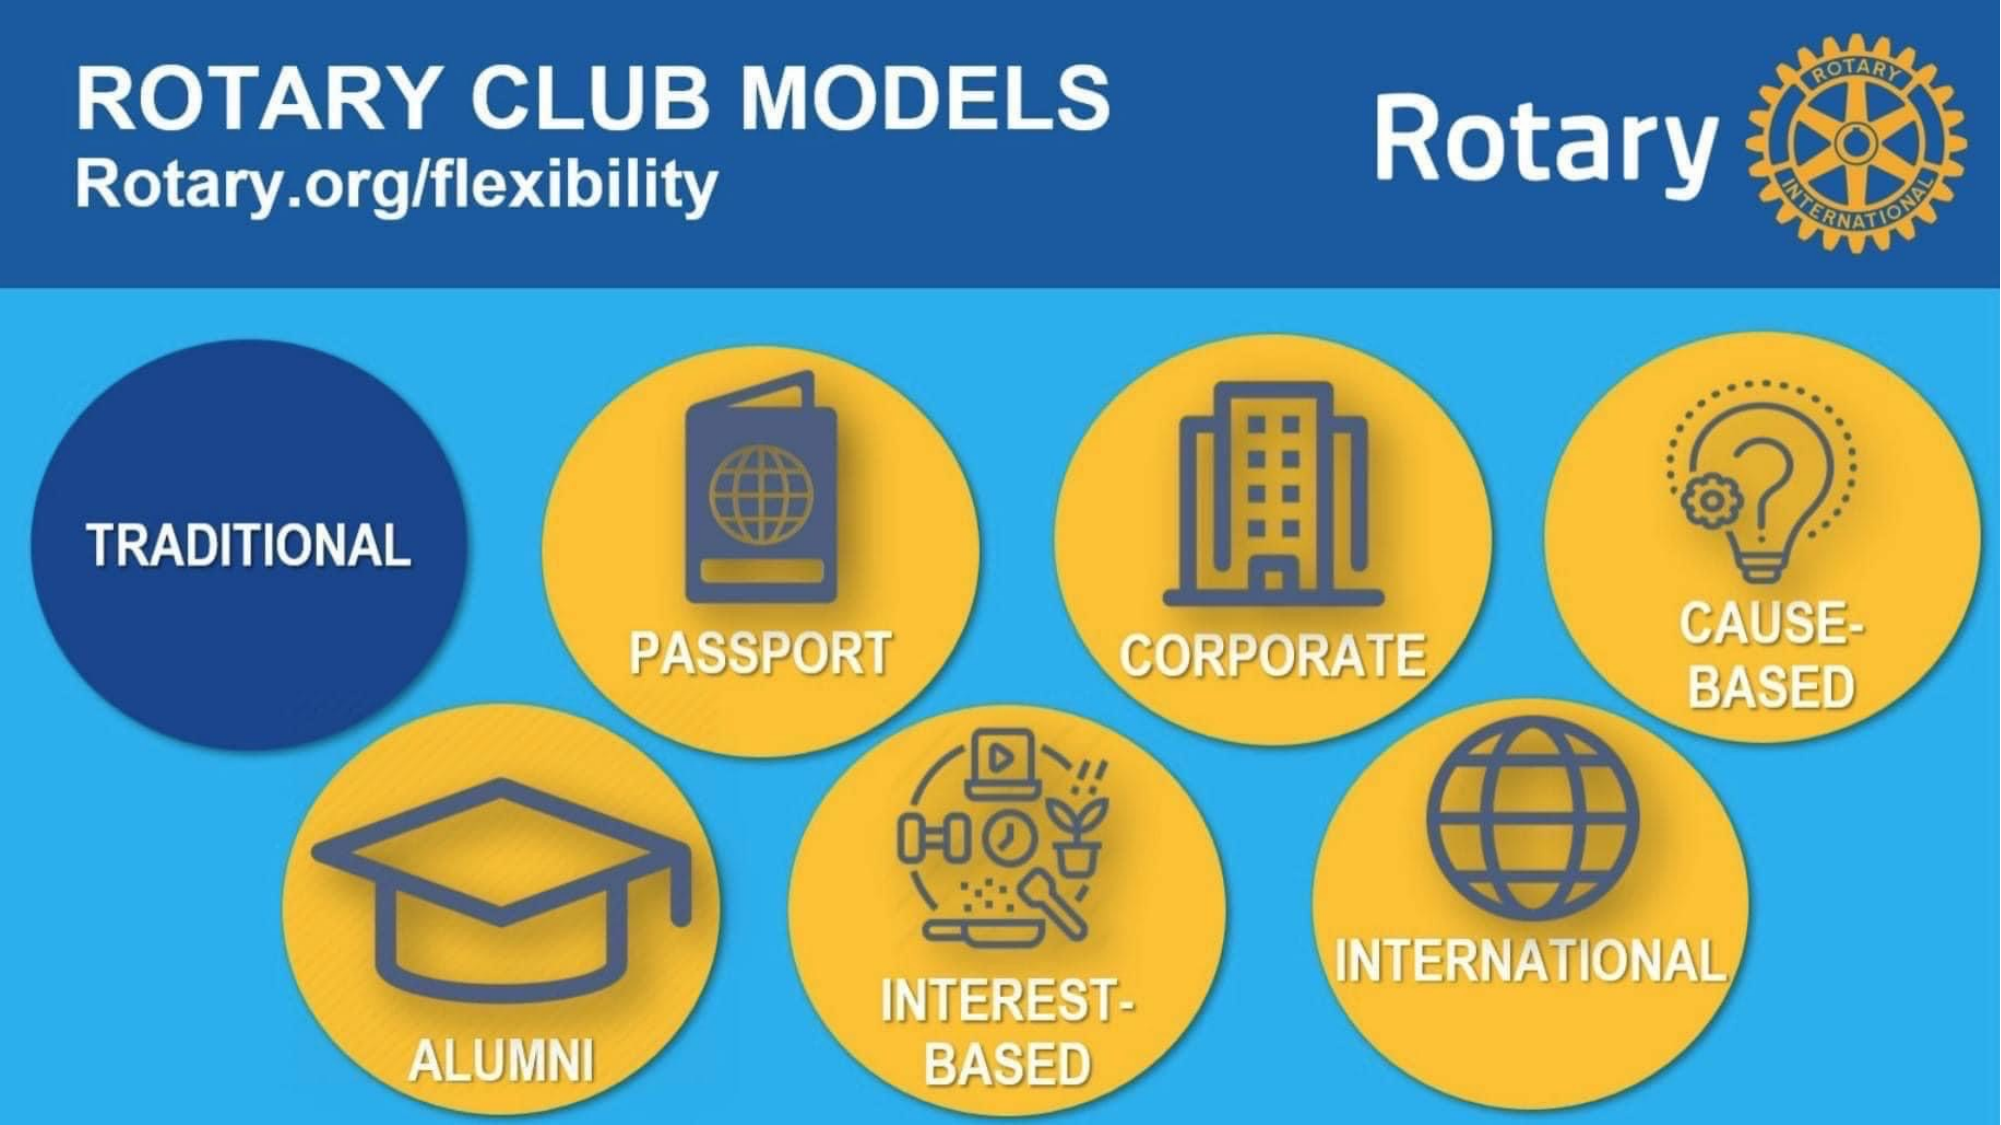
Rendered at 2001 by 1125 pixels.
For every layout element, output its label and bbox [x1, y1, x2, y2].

list [0, 0, 2000, 1125]
